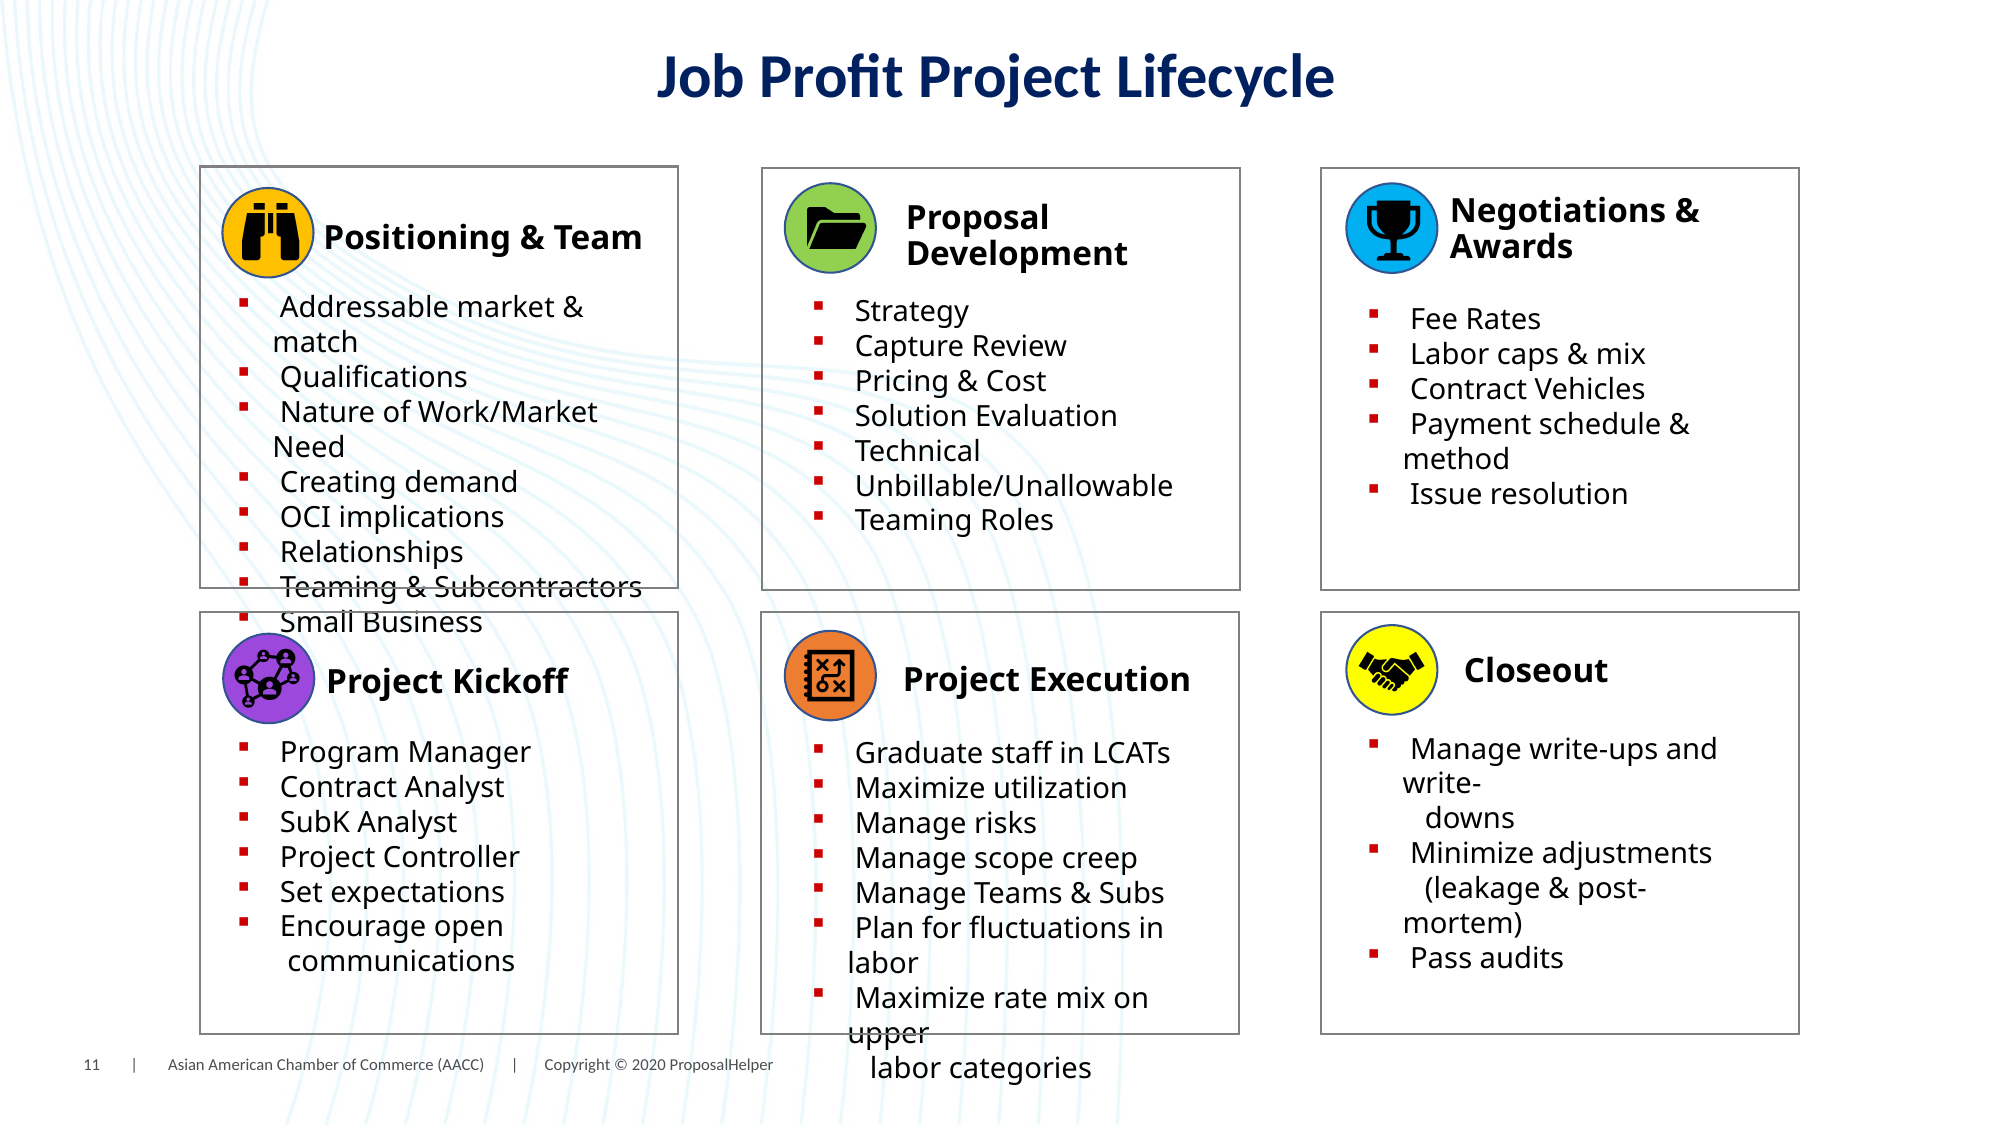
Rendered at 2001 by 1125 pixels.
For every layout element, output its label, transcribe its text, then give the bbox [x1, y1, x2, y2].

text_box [200, 166, 679, 589]
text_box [762, 167, 1262, 590]
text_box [1320, 167, 1806, 590]
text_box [1320, 612, 1820, 1035]
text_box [200, 612, 679, 1035]
text_box Job Profit Project Lifecycle [82, 36, 1912, 119]
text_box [760, 612, 1247, 1035]
